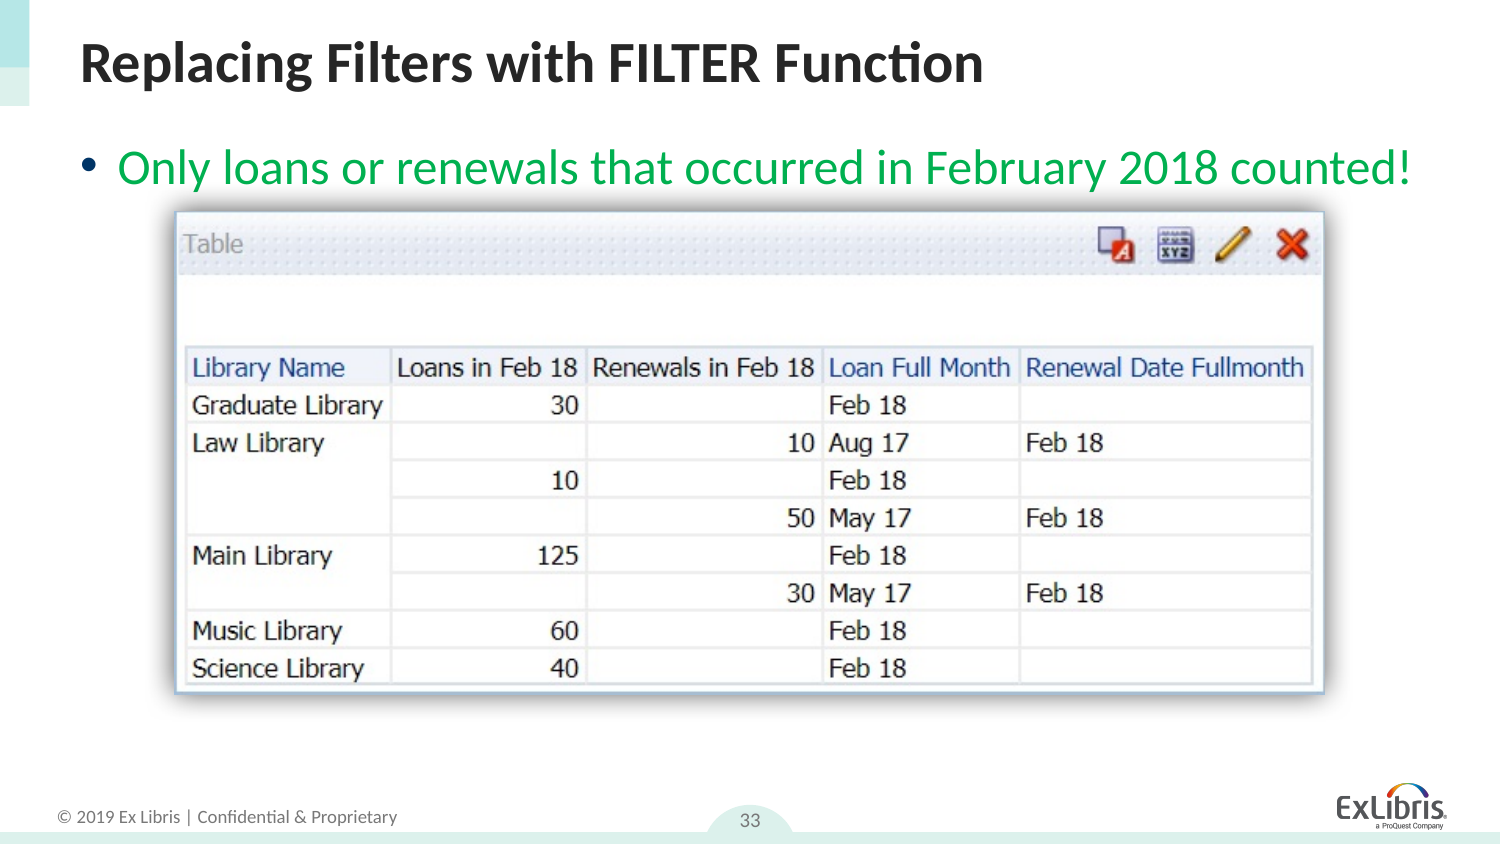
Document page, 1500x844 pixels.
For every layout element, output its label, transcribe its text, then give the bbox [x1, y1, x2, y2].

list Only loans or renewals that occurred in February 2018 counted! [64, 126, 1447, 780]
picture [1337, 783, 1447, 830]
picture [174, 211, 1326, 695]
title Replacing Filters with FILTER Function [64, 11, 1447, 107]
slide_number 33 [705, 789, 795, 844]
